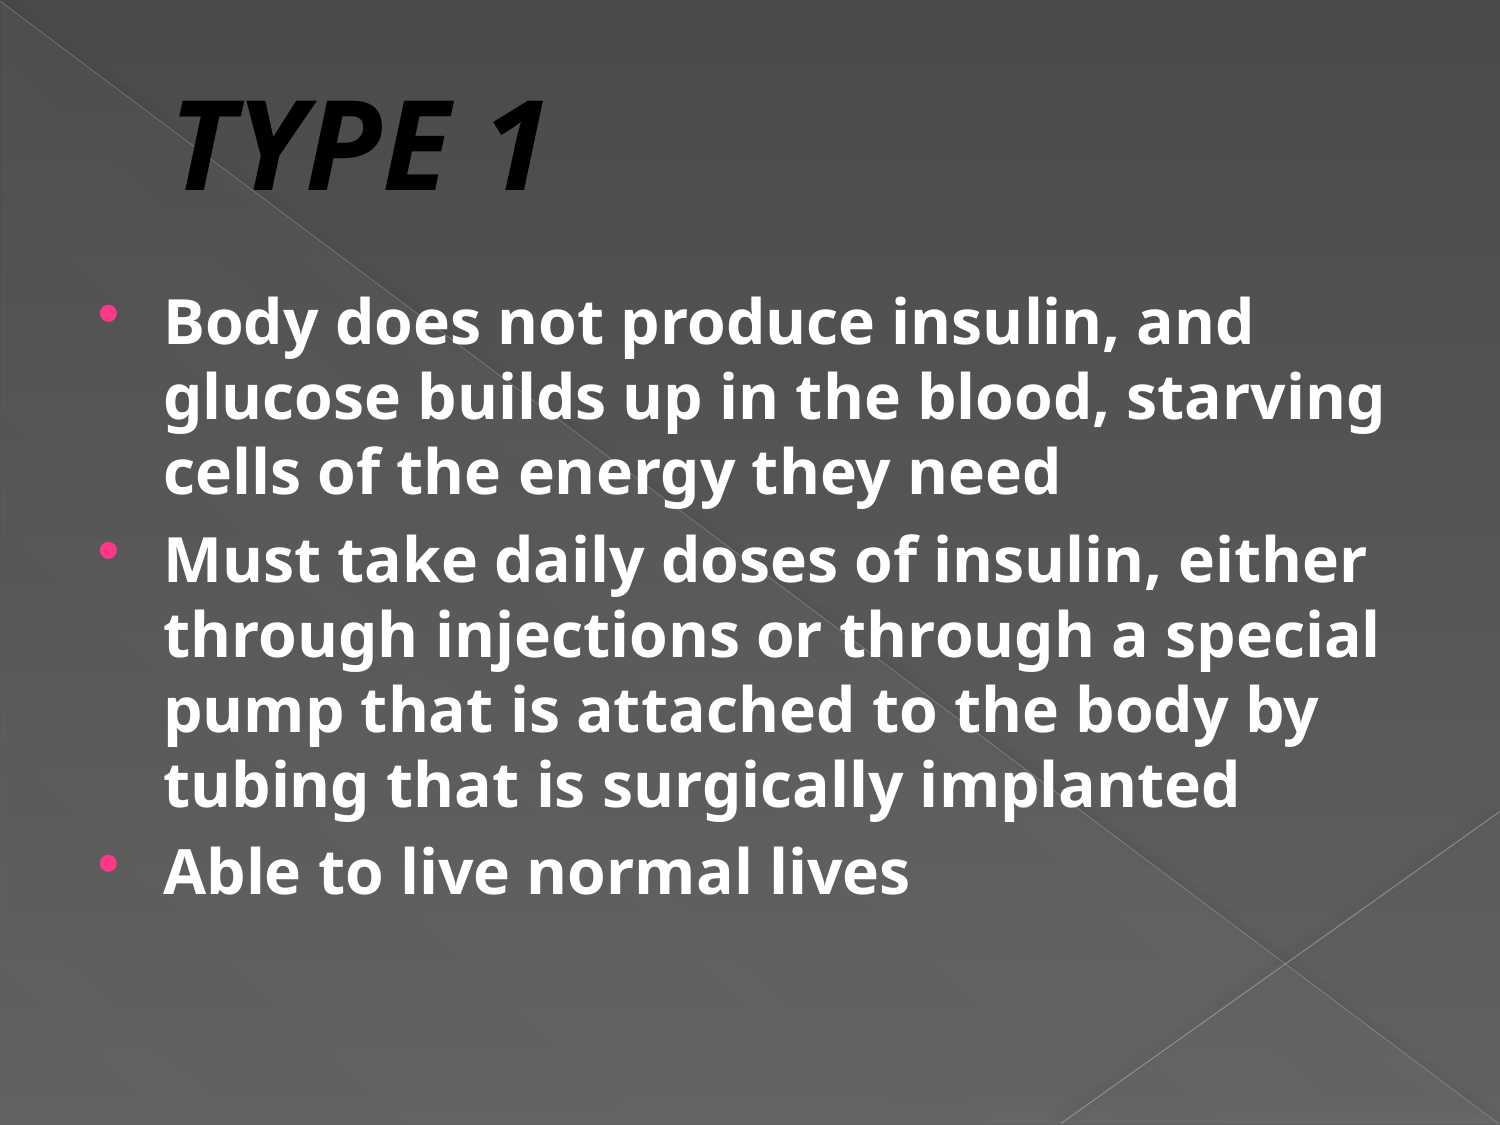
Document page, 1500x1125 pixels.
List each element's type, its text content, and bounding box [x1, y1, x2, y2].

list Body does not produce insulin, and glucose builds up in the blood, starving cells of the energy they need Must take daily doses of insulin, either through injections or through a special pump that is attached to the body by tubing that is surgically implanted Able to live normal lives [75, 275, 1425, 1059]
title TYPE 1 [75, 43, 1425, 238]
